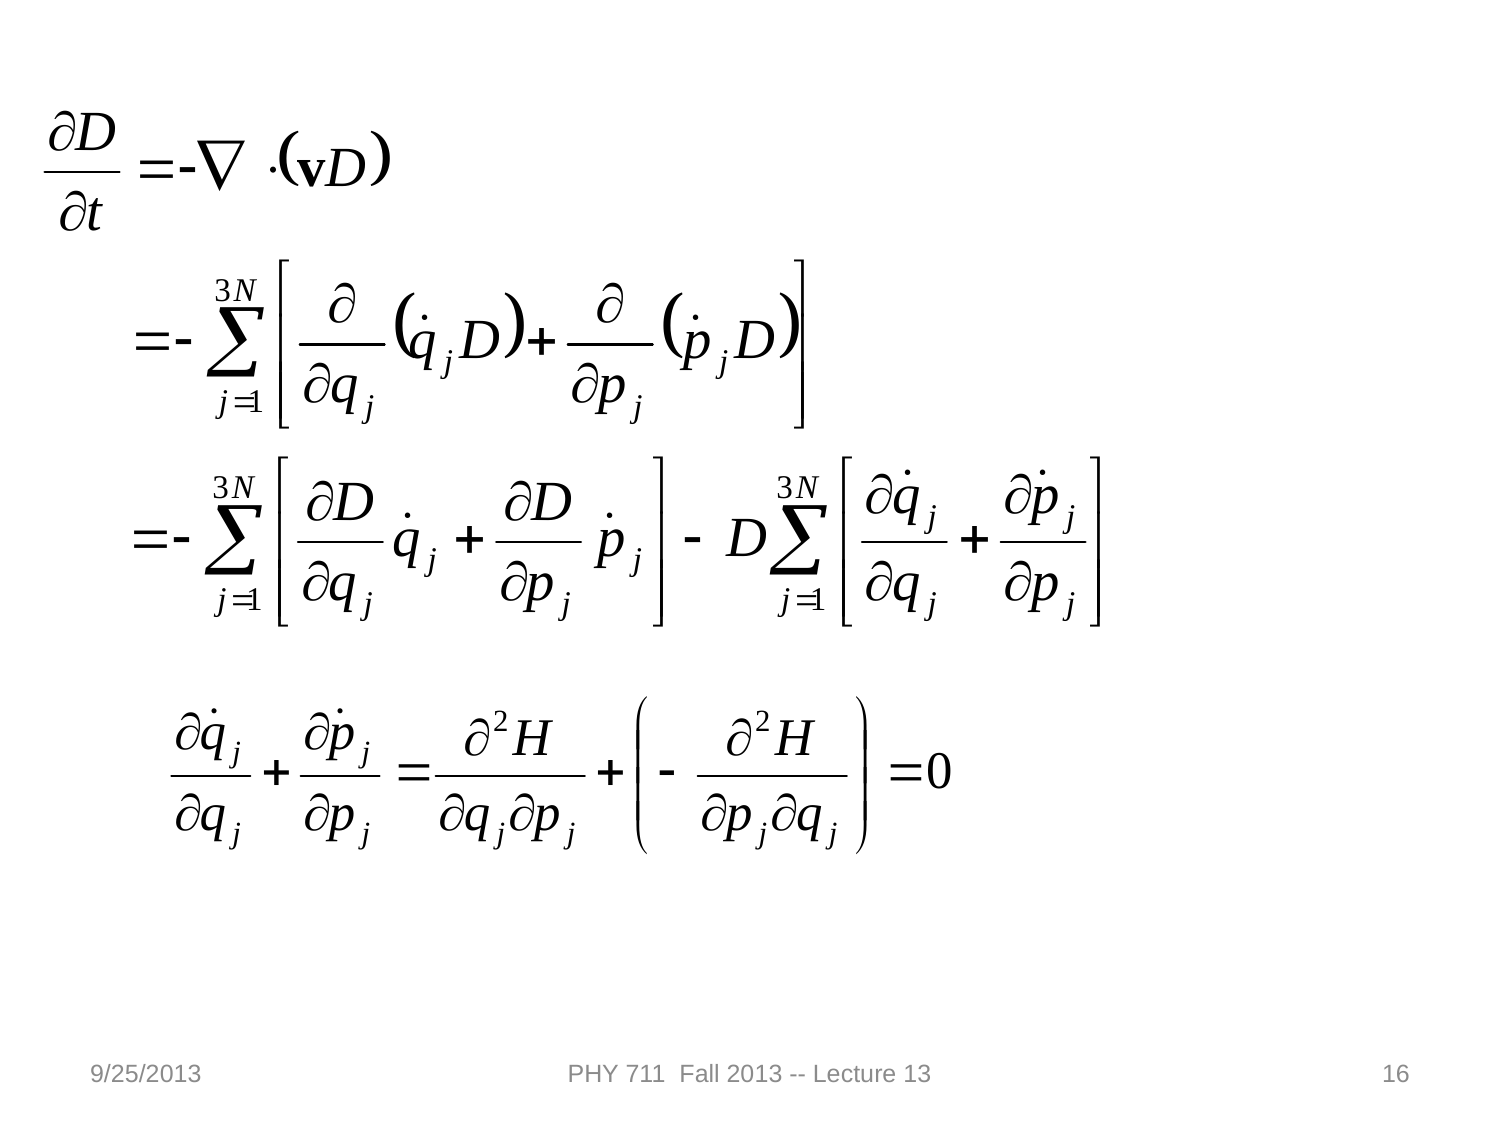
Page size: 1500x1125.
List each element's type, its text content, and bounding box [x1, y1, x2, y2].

slide_number 16 [1074, 1042, 1425, 1103]
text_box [162, 687, 963, 865]
footer PHY 711 Fall 2013 -- Lecture 13 [512, 1042, 988, 1103]
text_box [34, 93, 1121, 638]
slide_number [75, 1042, 425, 1103]
